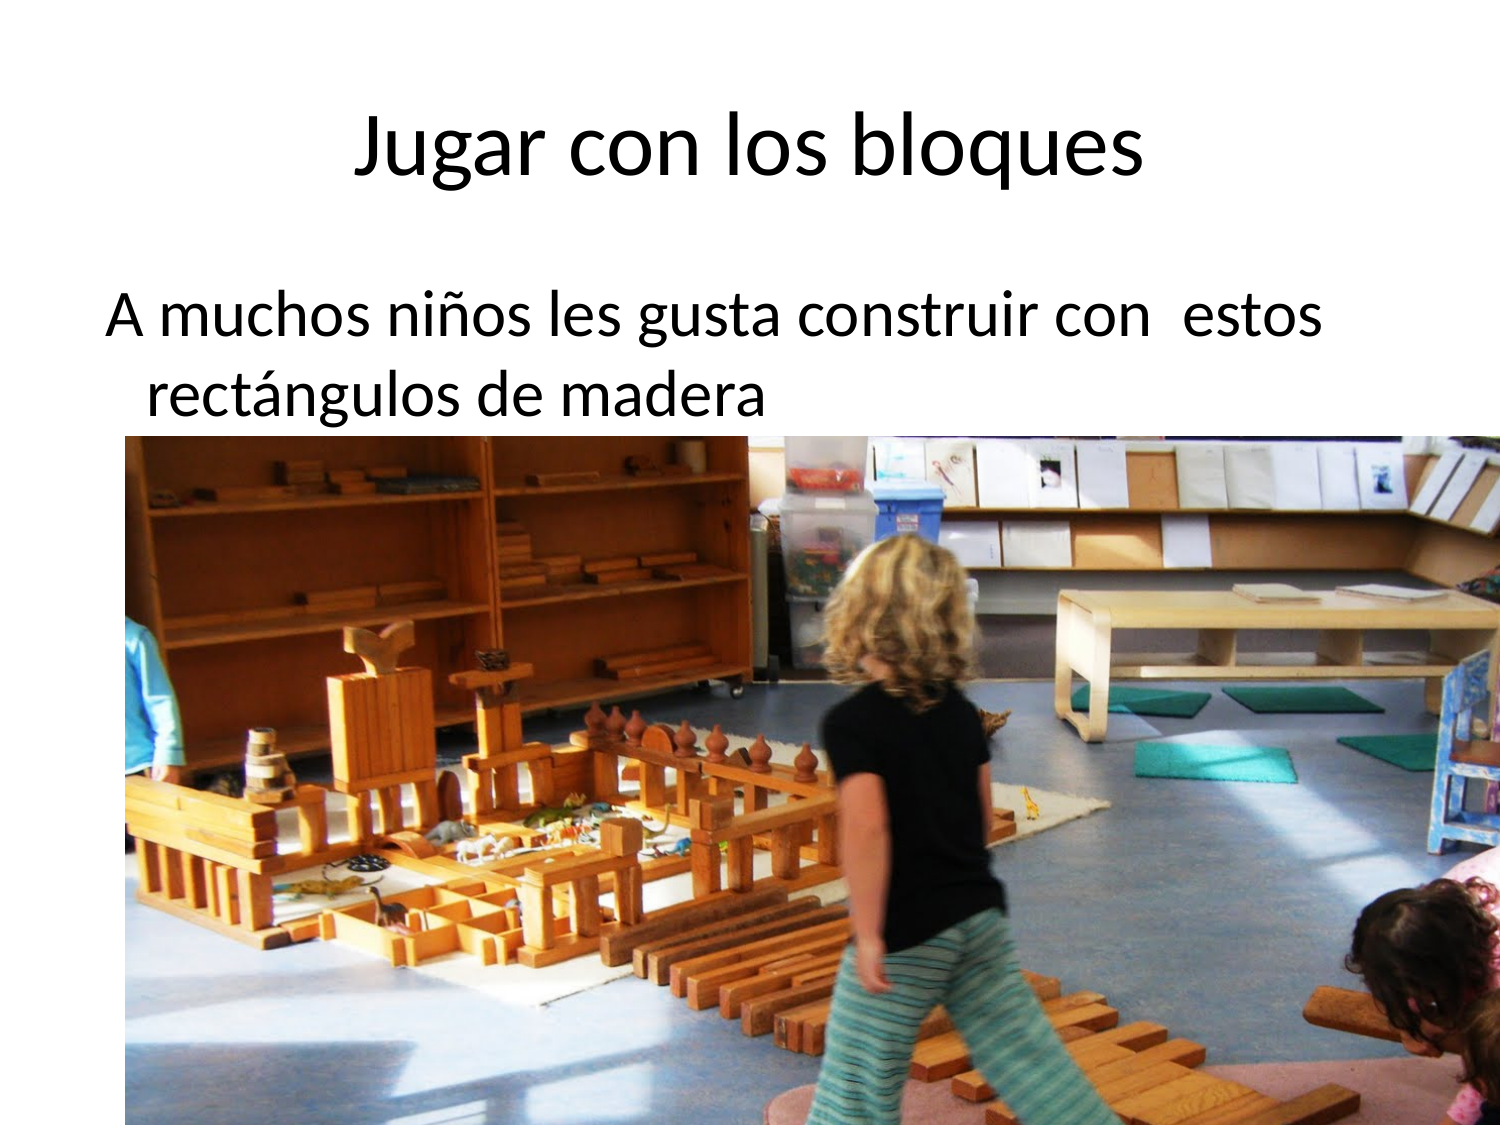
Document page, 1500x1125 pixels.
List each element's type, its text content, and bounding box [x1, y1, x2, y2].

picture [124, 436, 1500, 1125]
list A muchos niños les gusta construir con estos rectángulos de madera [75, 262, 1425, 1005]
title Jugar con los bloques [75, 45, 1425, 233]
